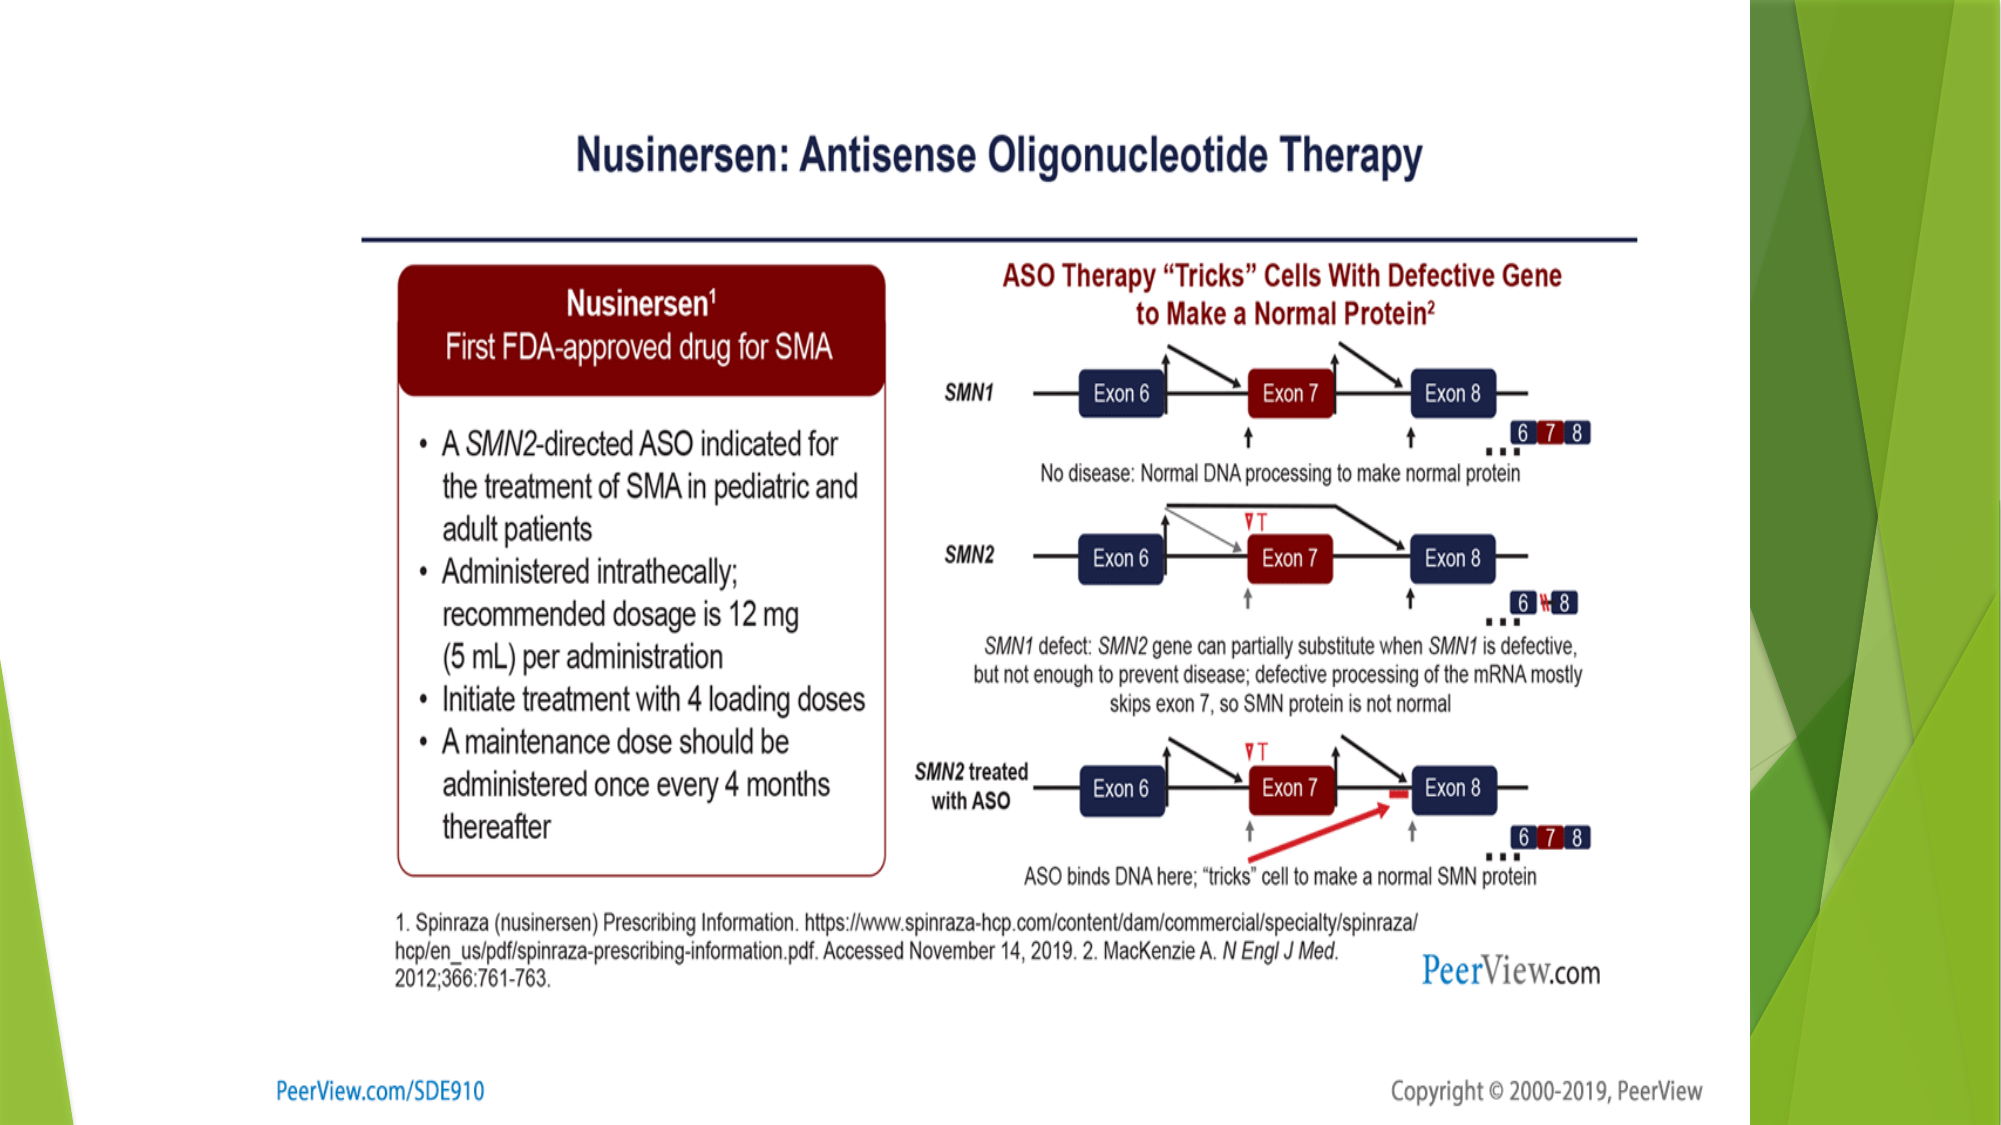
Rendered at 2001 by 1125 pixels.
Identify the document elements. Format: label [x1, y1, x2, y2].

picture [249, 0, 1751, 1125]
